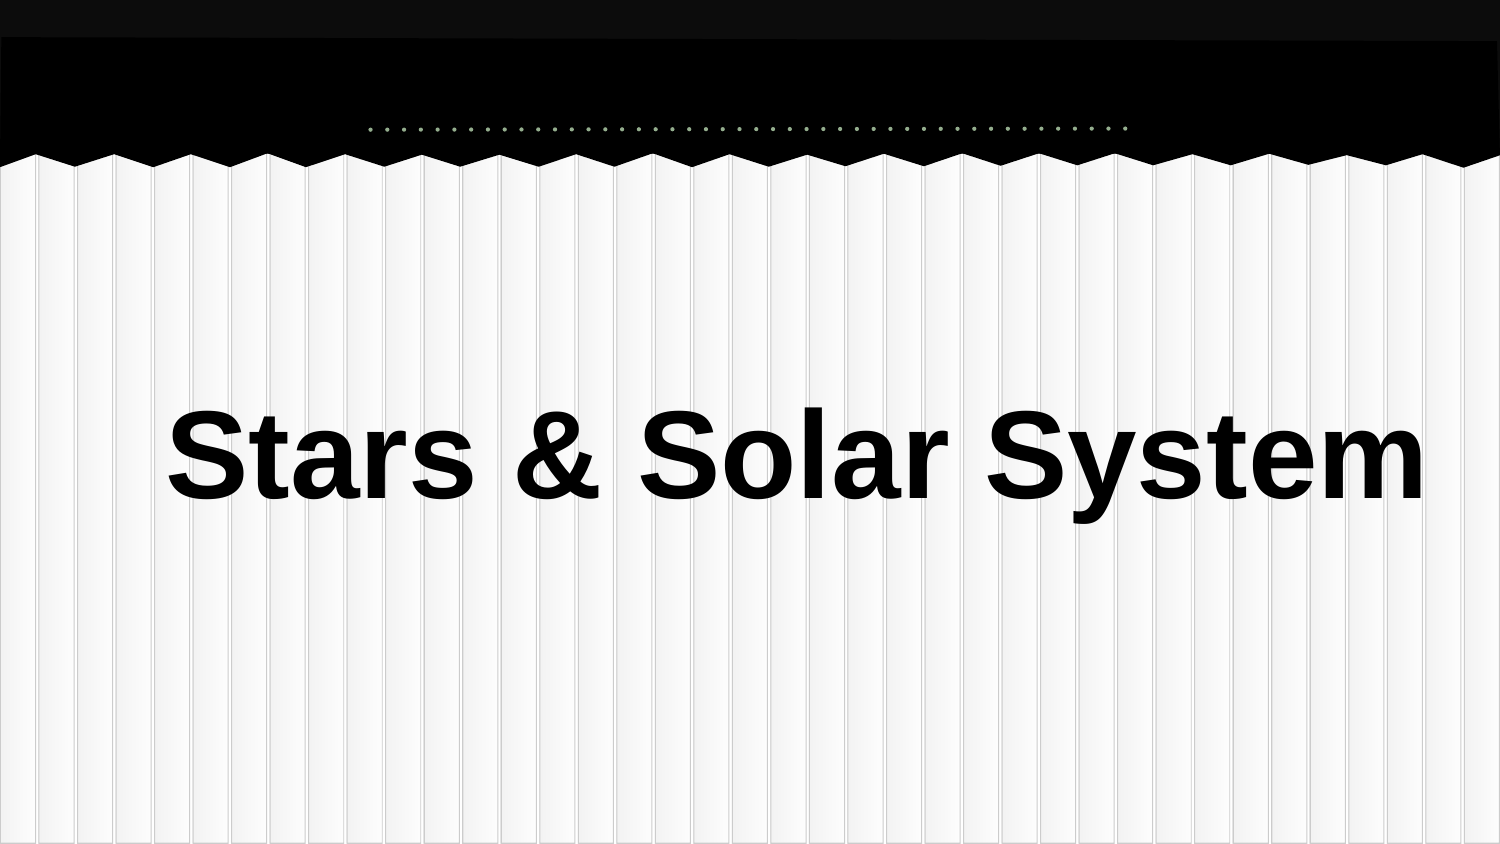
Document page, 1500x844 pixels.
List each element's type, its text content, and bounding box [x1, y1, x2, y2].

title Stars & Solar System [99, 378, 1450, 519]
